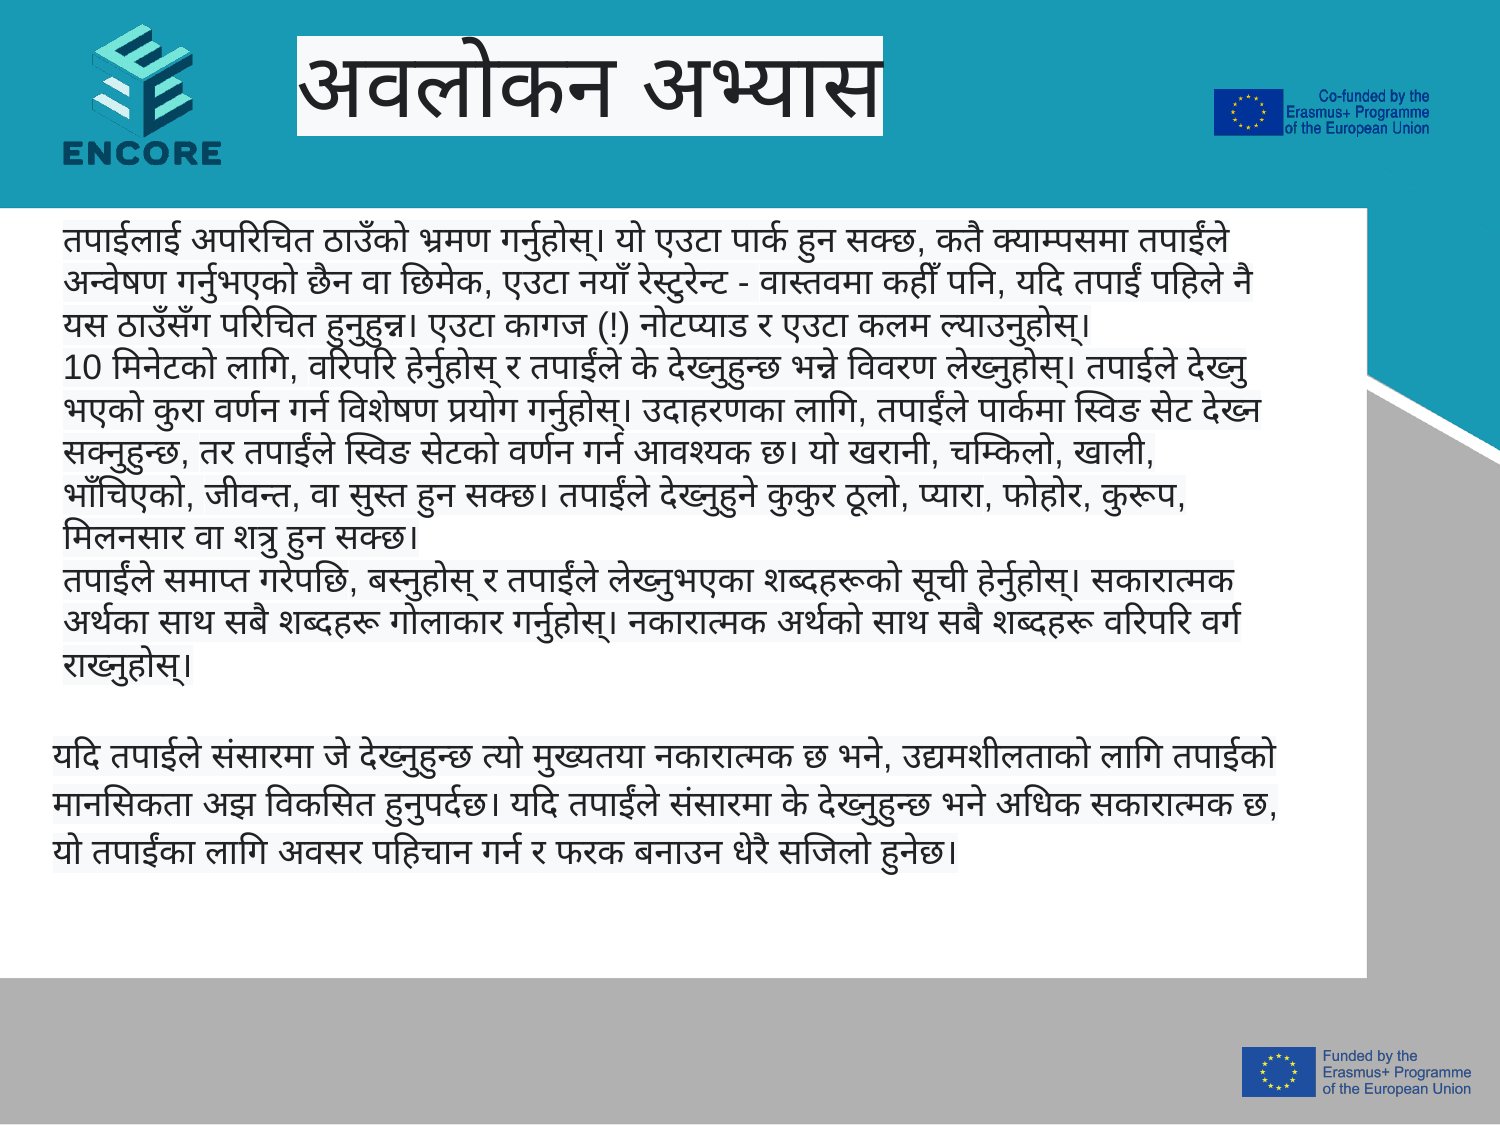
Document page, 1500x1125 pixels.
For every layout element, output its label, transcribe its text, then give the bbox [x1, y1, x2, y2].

picture [0, 0, 1500, 1125]
title अवलोकन अभ्यास [296, 53, 1097, 185]
text_box तपाईलाई अपरिचित ठाउँको भ्रमण गर्नुहोस्। यो एउटा पार्क हुन सक्छ, कतै क्याम्पसमा तपाईंले अन्वेषण गर्नुभएको छैन वा छिमेक, एउटा नयाँ रेस्टुरेन्ट - वास्तवमा कहीँ पनि, यदि तपाईं पहिले नै यस ठाउँसँग परिचित हुनुहुन्न। एउटा कागज (!) नोटप्याड र एउटा कलम ल्याउनुहोस्। 10 मिनेटको लागि, वरिपरि हेर्नुहोस् र तपाईंले के देख्नुहुन्छ भन्ने विवरण लेख्नुहोस्। तपाईले देख्नु भएको कुरा वर्णन गर्न विशेषण प्रयोग गर्नुहोस्। उदाहरणका लागि, तपाईंले पार्कमा स्विङ सेट देख्न सक्नुहुन्छ, तर तपाईंले स्विङ सेटको वर्णन गर्न आवश्यक छ। यो खरानी, ​​चम्किलो, खाली, भाँचिएको, जीवन्त, वा सुस्त हुन सक्छ। तपाईंले देख्नुहुने कुकुर ठूलो, प्यारा, फोहोर, कुरूप, मिलनसार वा शत्रु हुन सक्छ। तपाईंले समाप्त गरेपछि, बस्नुहोस् र तपाईंले लेख्नुभएका शब्दहरूको सूची हेर्नुहोस्। सकारात्मक अर्थका साथ सबै शब्दहरू गोलाकार गर्नुहोस्। नकारात्मक अर्थको साथ सबै शब्दहरू वरिपरि वर्ग राख्नुहोस्। यदि तपाईले संसारमा जे देख्नुहुन्छ त्यो मुख्यतया नकारात्मक छ भने, उद्यमशीलताको लागि तपाईको मानसिकता अझ विकसित हुनुपर्दछ। यदि तपाईंले संसारमा के देख्नुहुन्छ भने अधिक सकारात्मक छ, यो तपाईंका लागि अवसर पहिचान गर्न र फरक बनाउन धेरै सजिलो हुनेछ। [37, 209, 1300, 1012]
